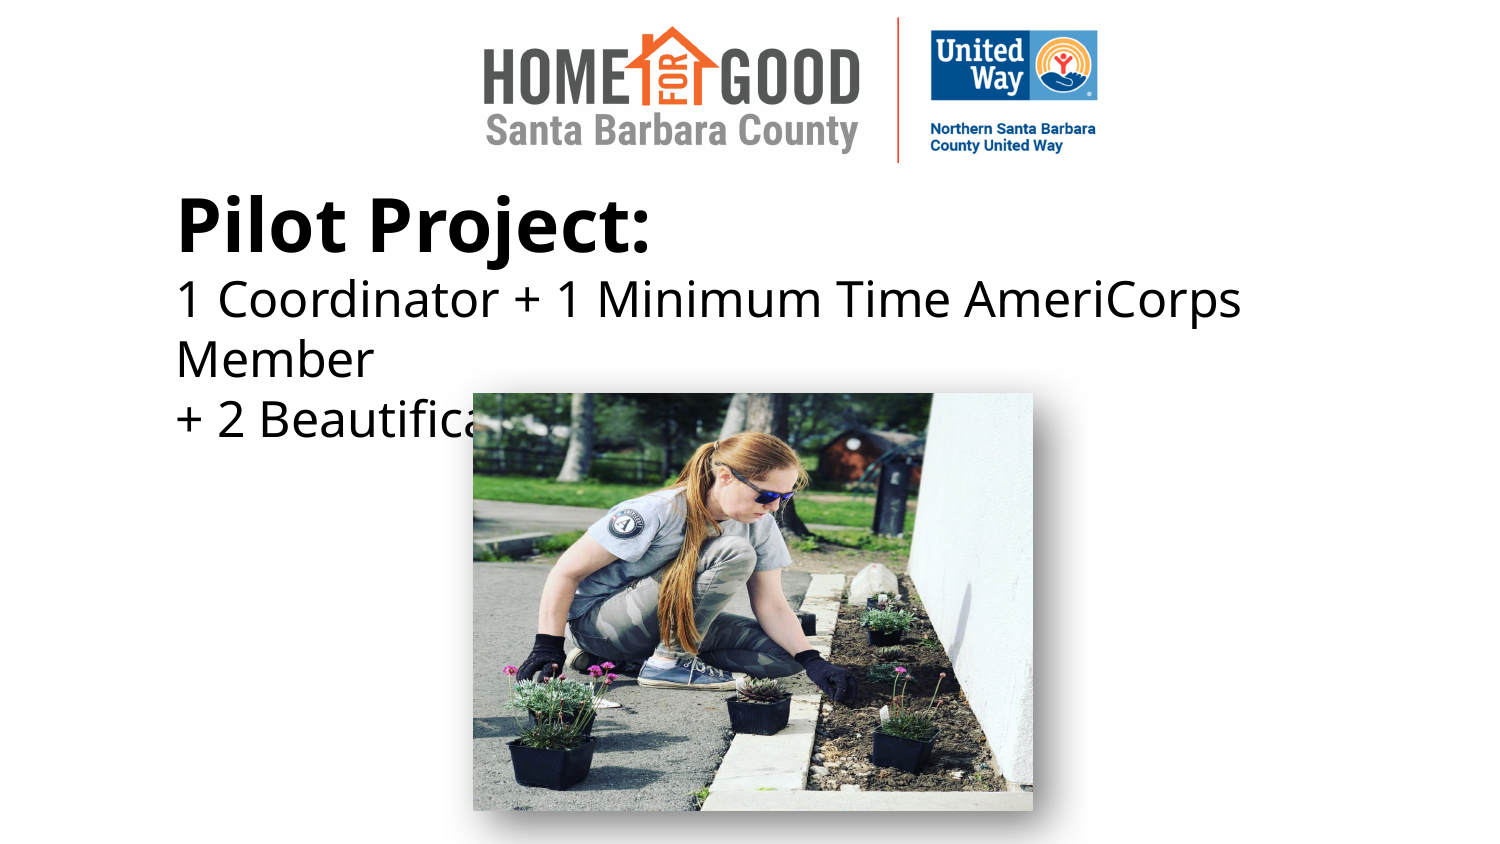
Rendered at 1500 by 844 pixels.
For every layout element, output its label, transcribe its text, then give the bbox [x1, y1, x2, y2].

picture [473, 393, 1034, 811]
picture [458, 0, 1122, 178]
text_box Pilot Project: 1 Coordinator + 1 Minimum Time AmeriCorps Member + 2 Beautification Staff [160, 170, 1445, 455]
